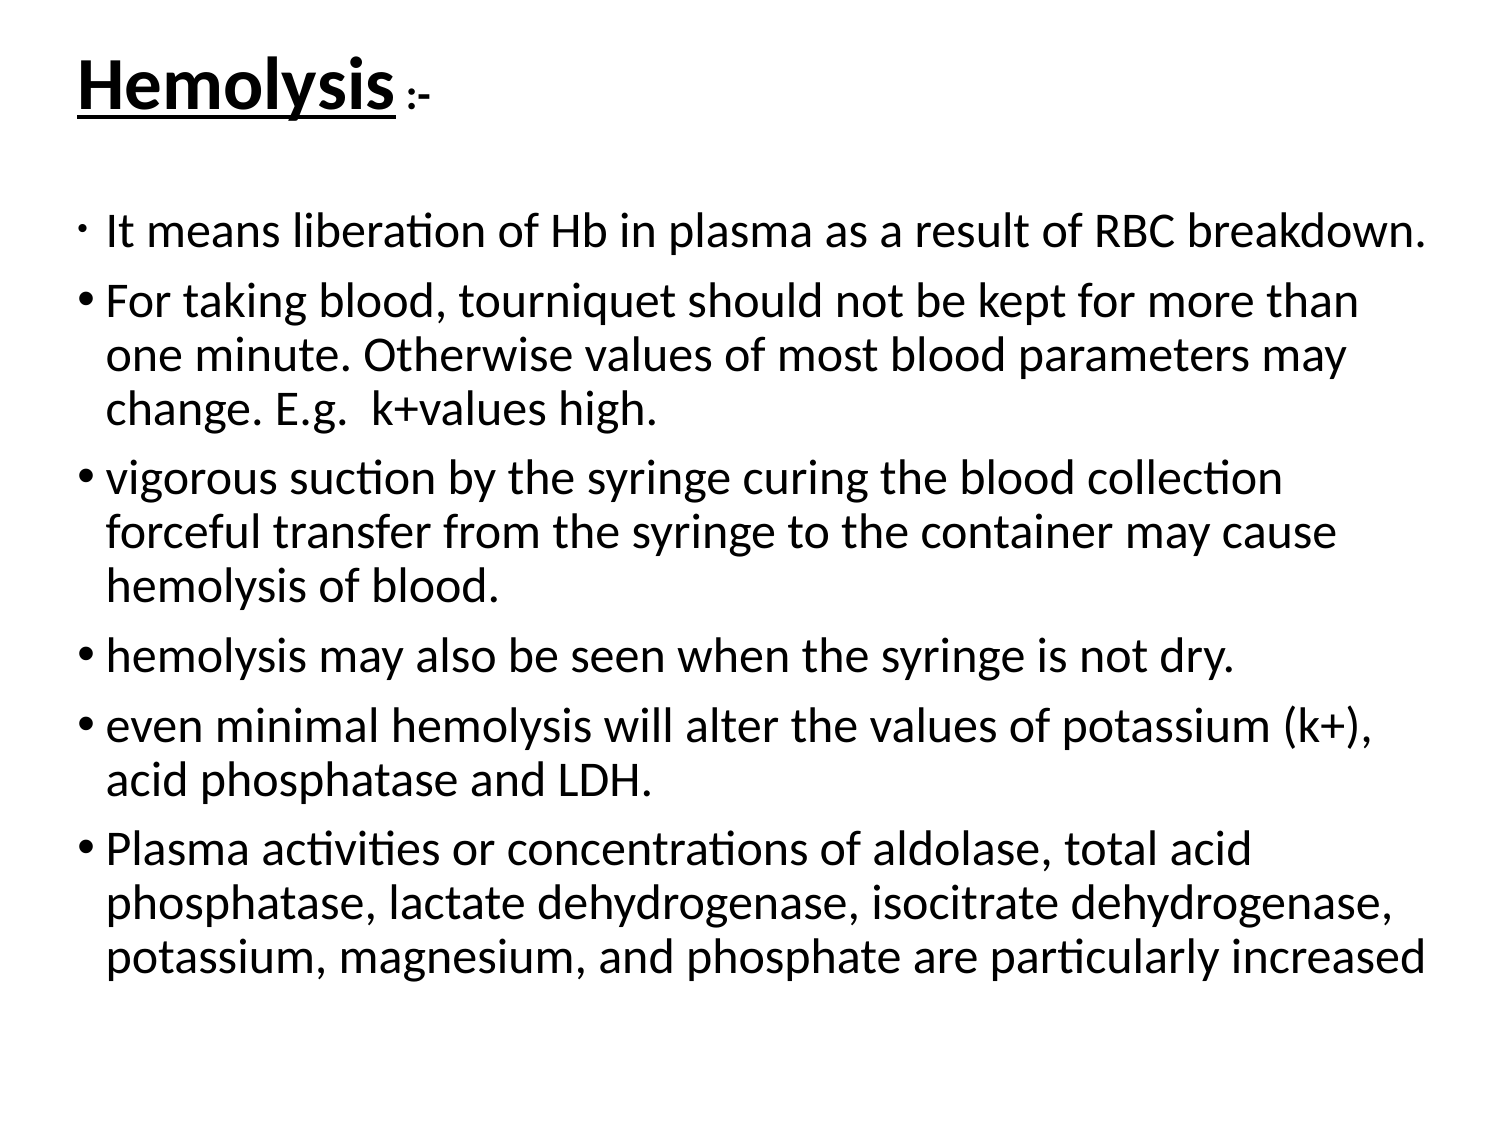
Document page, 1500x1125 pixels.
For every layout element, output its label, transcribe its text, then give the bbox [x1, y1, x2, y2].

list Hemolysis :- It means liberation of Hb in plasma as a result of RBC breakdown. For taking blood, tourniquet should not be kept for more than one minute. Otherwise values of most blood parameters may change. E.g. k+values high. vigorous suction by the syringe curing the blood collection forceful transfer from the syringe to the container may cause hemolysis of blood. hemolysis may also be seen when the syringe is not dry. even minimal hemolysis will alter the values of potassium (k+), acid phosphatase and LDH. Plasma activities or concentrations of aldolase, total acid phosphatase, lactate dehydrogenase, isocitrate dehydrogenase, potassium, magnesium, and phosphate are particularly increased [62, 37, 1463, 1050]
